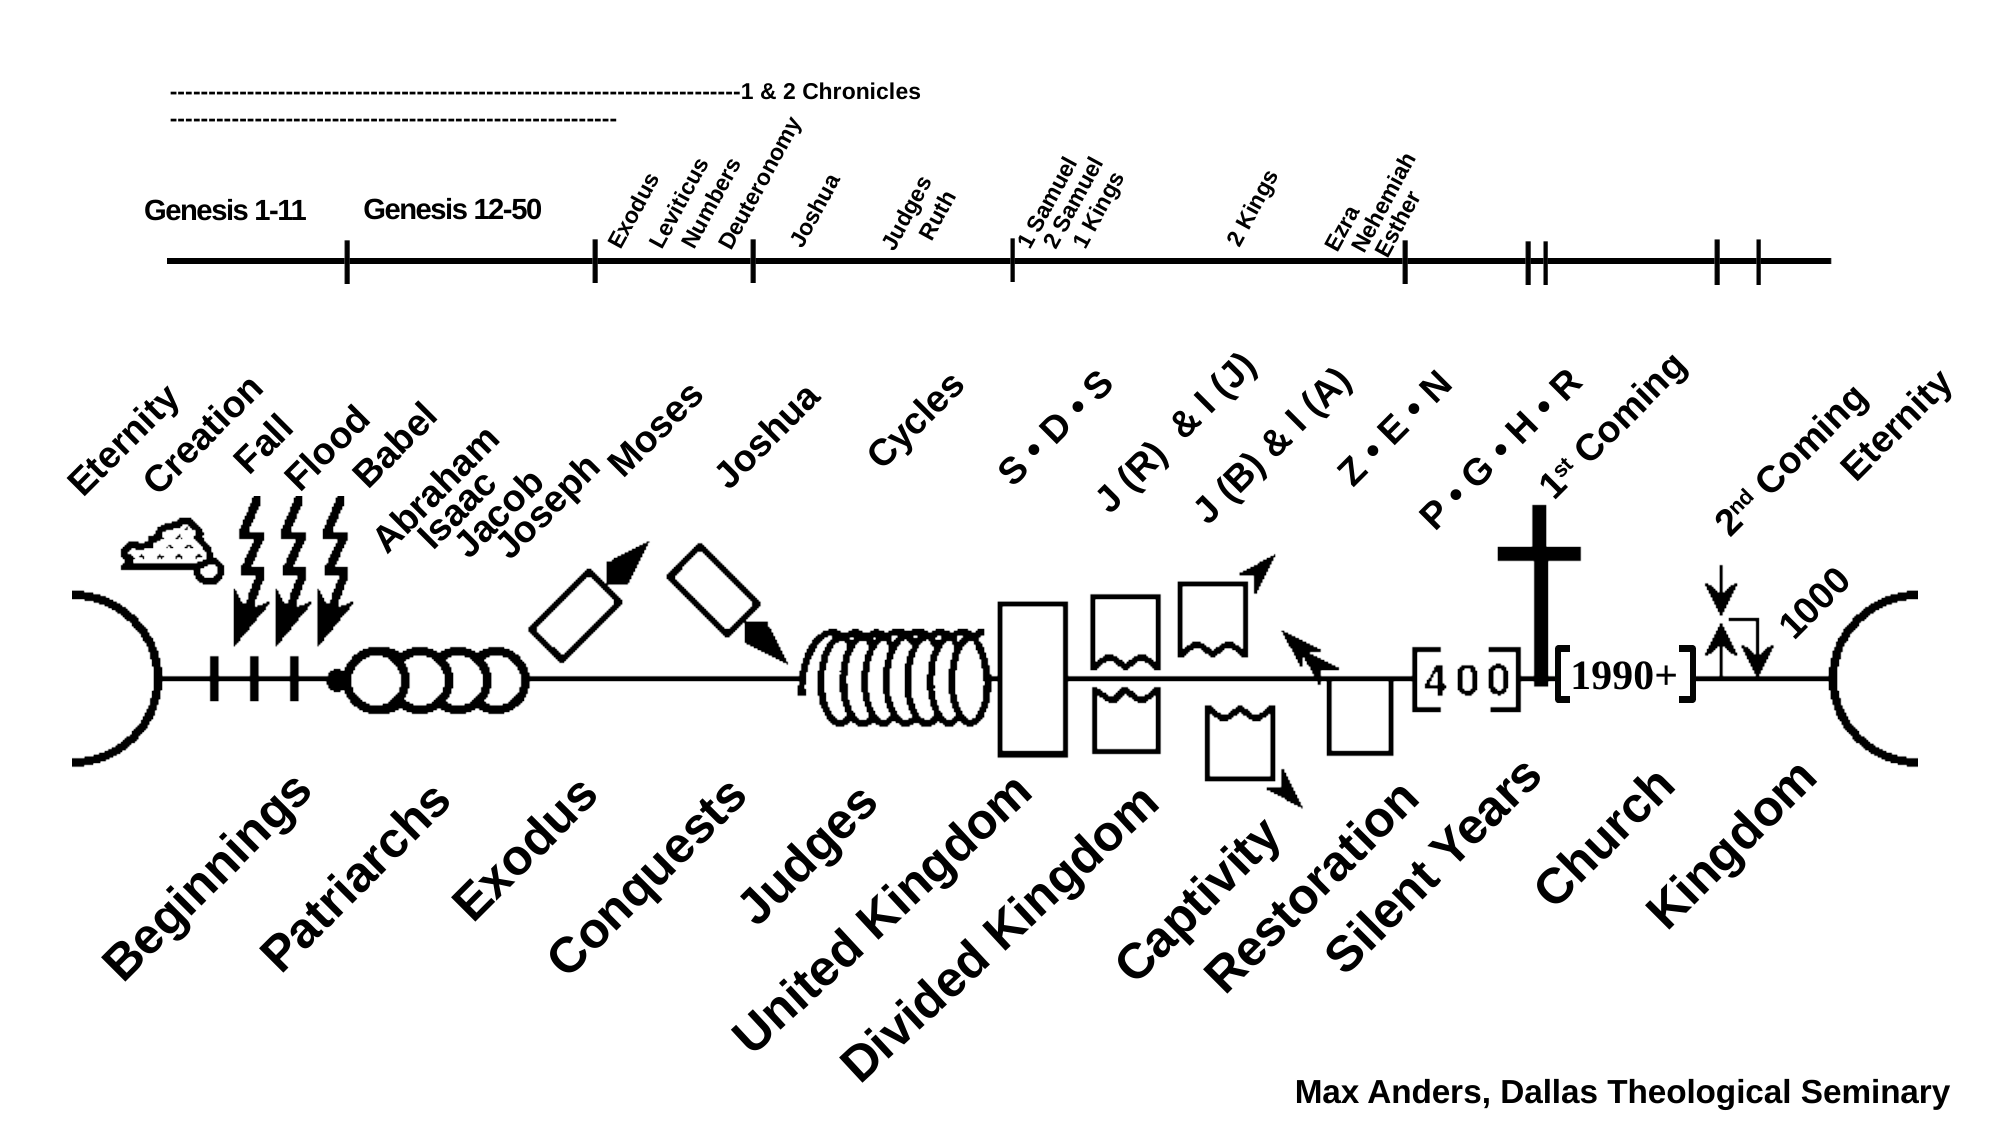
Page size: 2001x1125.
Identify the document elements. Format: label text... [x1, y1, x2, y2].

text_box J (R) & I (J) [1068, 325, 1280, 495]
text_box 2 Samuel [1028, 134, 1122, 238]
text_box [1557, 637, 1694, 707]
text_box Genesis 12-50 [348, 183, 579, 233]
text_box --------------------------------------------------------------------------1 & 2 Chronicles ---------------------------------------------------------- [154, 68, 1393, 139]
text_box Z • E • N [1311, 344, 1477, 495]
text_box Silent Years [1294, 813, 1535, 1000]
text_box Nehemiah [1338, 130, 1435, 238]
text_box P • G • H • R [1410, 341, 1606, 495]
text_box Babel [326, 375, 461, 495]
text_box Judges [706, 813, 898, 952]
text_box Ruth [899, 168, 975, 238]
text_box Kingdom [1615, 813, 1812, 956]
text_box 1 Kings [1057, 149, 1143, 238]
text_box Numbers [683, 139, 751, 238]
text_box Captivity [1084, 813, 1305, 1010]
text_box Judges [867, 153, 951, 238]
text_box 1st Coming [1511, 325, 1710, 495]
text_box Esther [1388, 178, 1440, 238]
text_box Eternity [1814, 342, 1977, 495]
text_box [166, 238, 1834, 286]
text_box Exodus [430, 813, 602, 936]
text_box Restoration [1174, 813, 1427, 1020]
text_box United Kingdom [702, 813, 1041, 1080]
text_box Cycles [839, 344, 989, 493]
text_box Joseph [513, 426, 608, 495]
text_box Jacob [471, 441, 546, 495]
text_box Leviticus [642, 139, 727, 238]
text_box Abraham [384, 398, 524, 495]
text_box 2 Kings [1210, 147, 1297, 238]
text_box Church [1503, 813, 1678, 935]
text_box Deuteronomy [704, 139, 807, 238]
text_box Ezra [1311, 183, 1362, 238]
text_box Fall [207, 387, 308, 495]
text_box Patriarchs [230, 813, 469, 999]
text_box Joshua [687, 355, 844, 495]
text_box Eternity [40, 357, 197, 509]
text_box 1 Samuel [1002, 134, 1078, 238]
text_box Divided Kingdom [810, 813, 1180, 1109]
text_box Creation [116, 347, 287, 495]
text_box Joshua [774, 151, 859, 238]
text_box 2nd Coming [1710, 356, 1884, 495]
text_box Genesis 1-11 [129, 183, 332, 234]
text_box Isaac [426, 443, 501, 495]
text_box Exodus [593, 150, 678, 238]
text_box Conquests [516, 813, 760, 1003]
text_box Beginnings [72, 813, 320, 1008]
text_box S • D • S [971, 343, 1138, 495]
text_box Flood [258, 378, 384, 495]
picture [72, 495, 1918, 813]
text_box J (B) & I (A) [1176, 330, 1384, 495]
text_box Max Anders, Dallas Theological Seminary [1248, 1062, 1999, 1118]
text_box Moses [581, 354, 727, 495]
